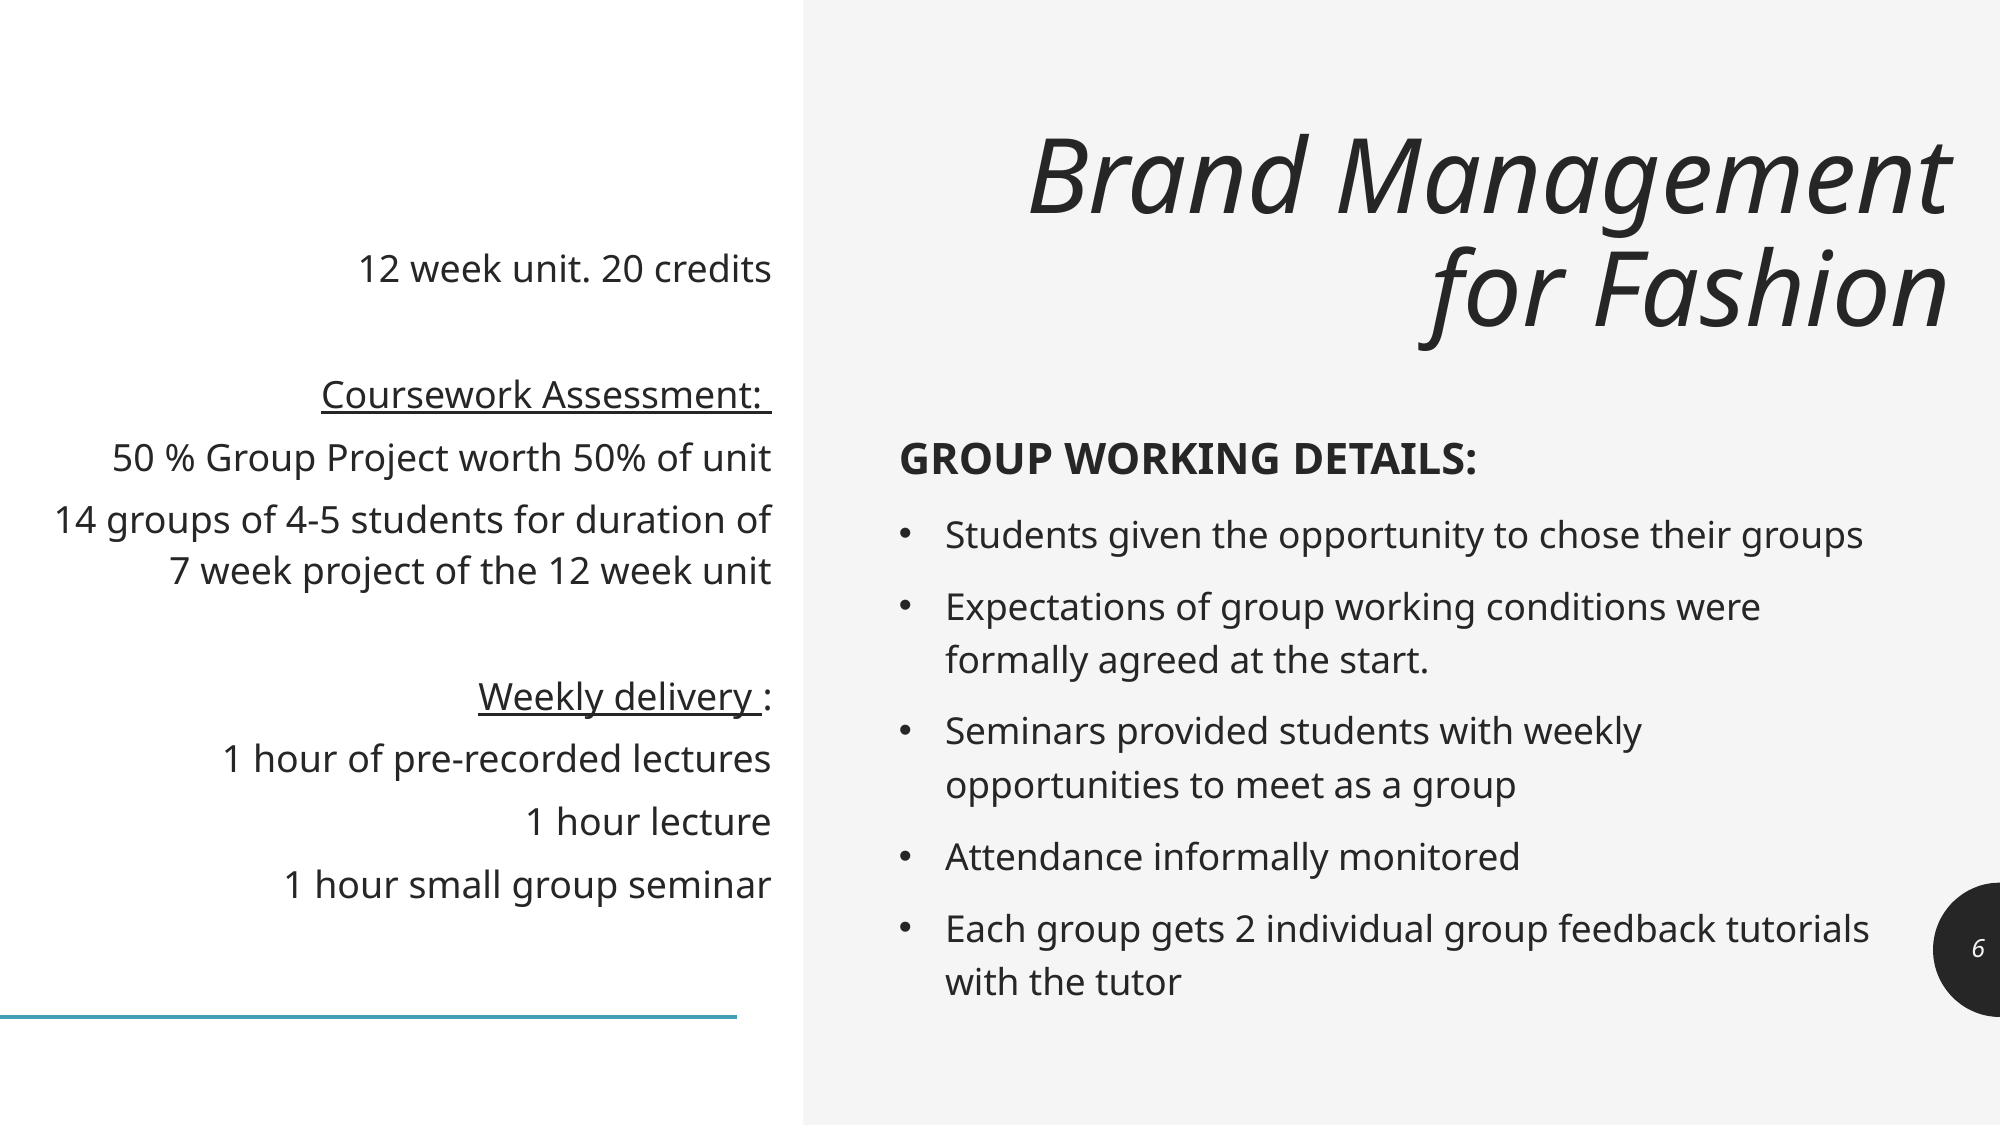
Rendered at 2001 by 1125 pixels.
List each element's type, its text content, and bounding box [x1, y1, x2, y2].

list 12 week unit. 20 credits Coursework Assessment: 50 % Group Project worth 50% of unit 14 groups of 4-5 students for duration of 7 week project of the 12 week unit Weekly delivery : 1 hour of pre-recorded lectures 1 hour lecture 1 hour small group seminar [33, 231, 788, 1084]
slide_number 6 [1933, 919, 2000, 980]
list GROUP WORKING DETAILS: Students given the opportunity to chose their groups Expectations of group working conditions were formally agreed at the start. Seminars provided students with weekly opportunities to meet as a group Attendance informally monitored Each group gets 2 individual group feedback tutorials with the tutor [883, 417, 1888, 1063]
title Brand Management for Fashion [939, 0, 1967, 357]
